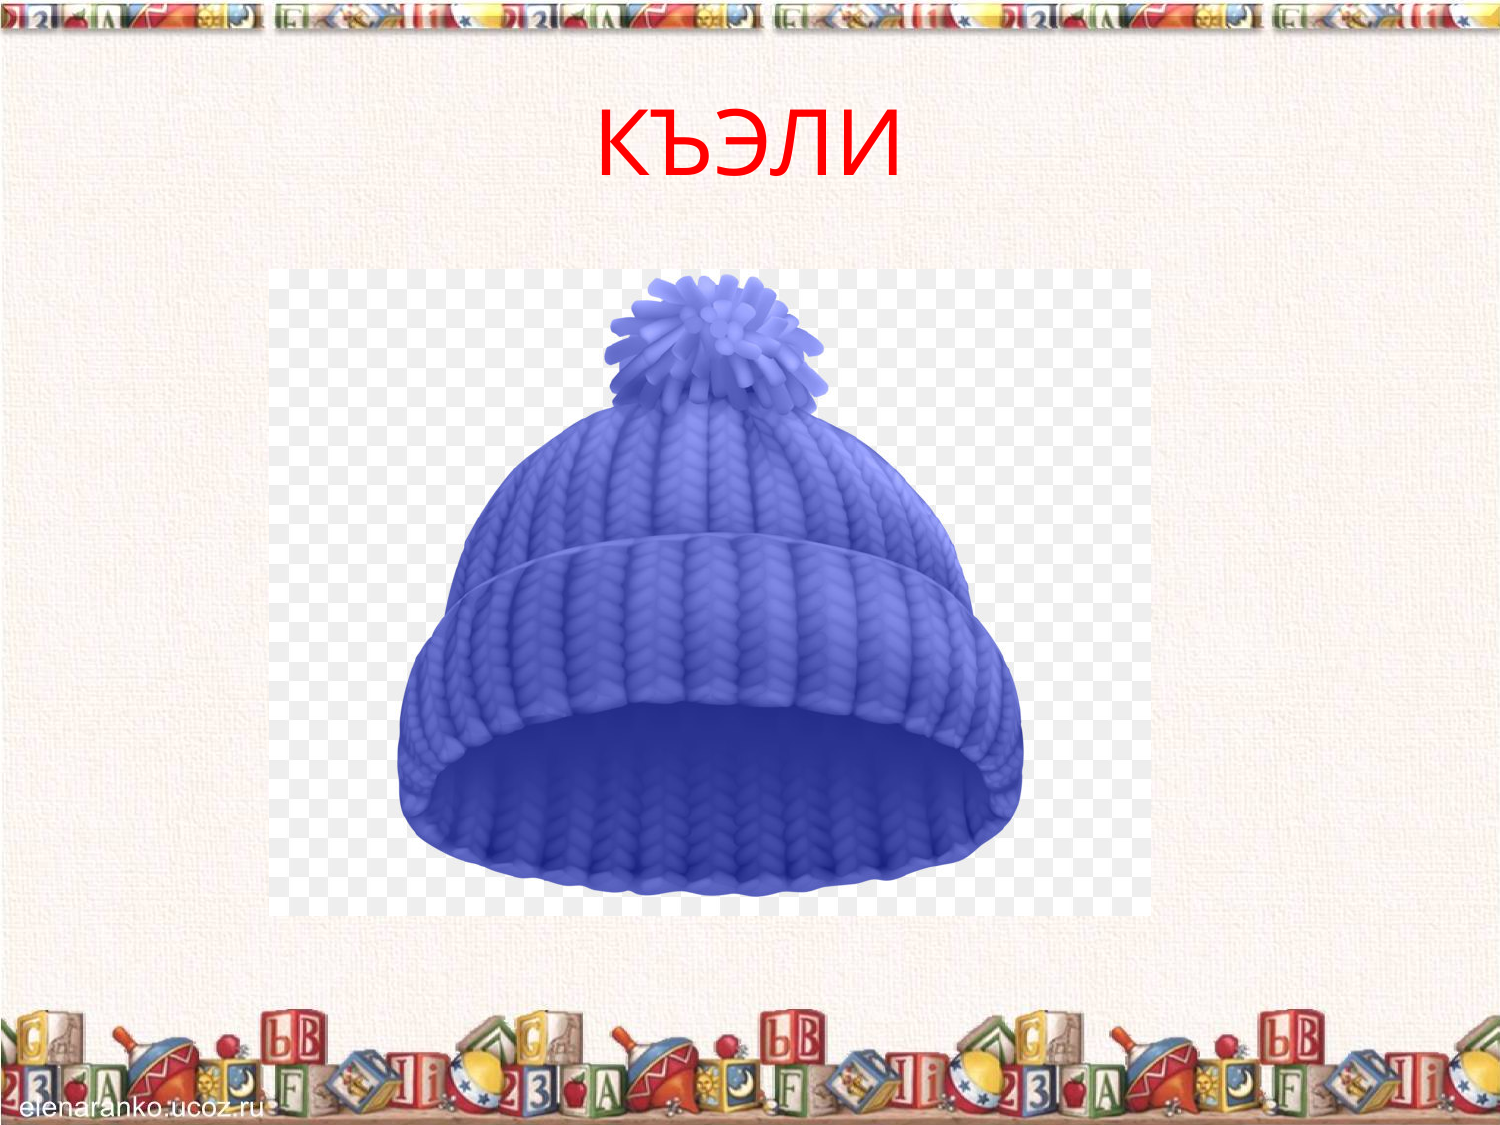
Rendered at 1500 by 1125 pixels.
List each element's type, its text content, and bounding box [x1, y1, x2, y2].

title КЪЭЛИ [75, 45, 1425, 233]
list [269, 269, 1151, 916]
picture [0, 0, 1500, 1125]
